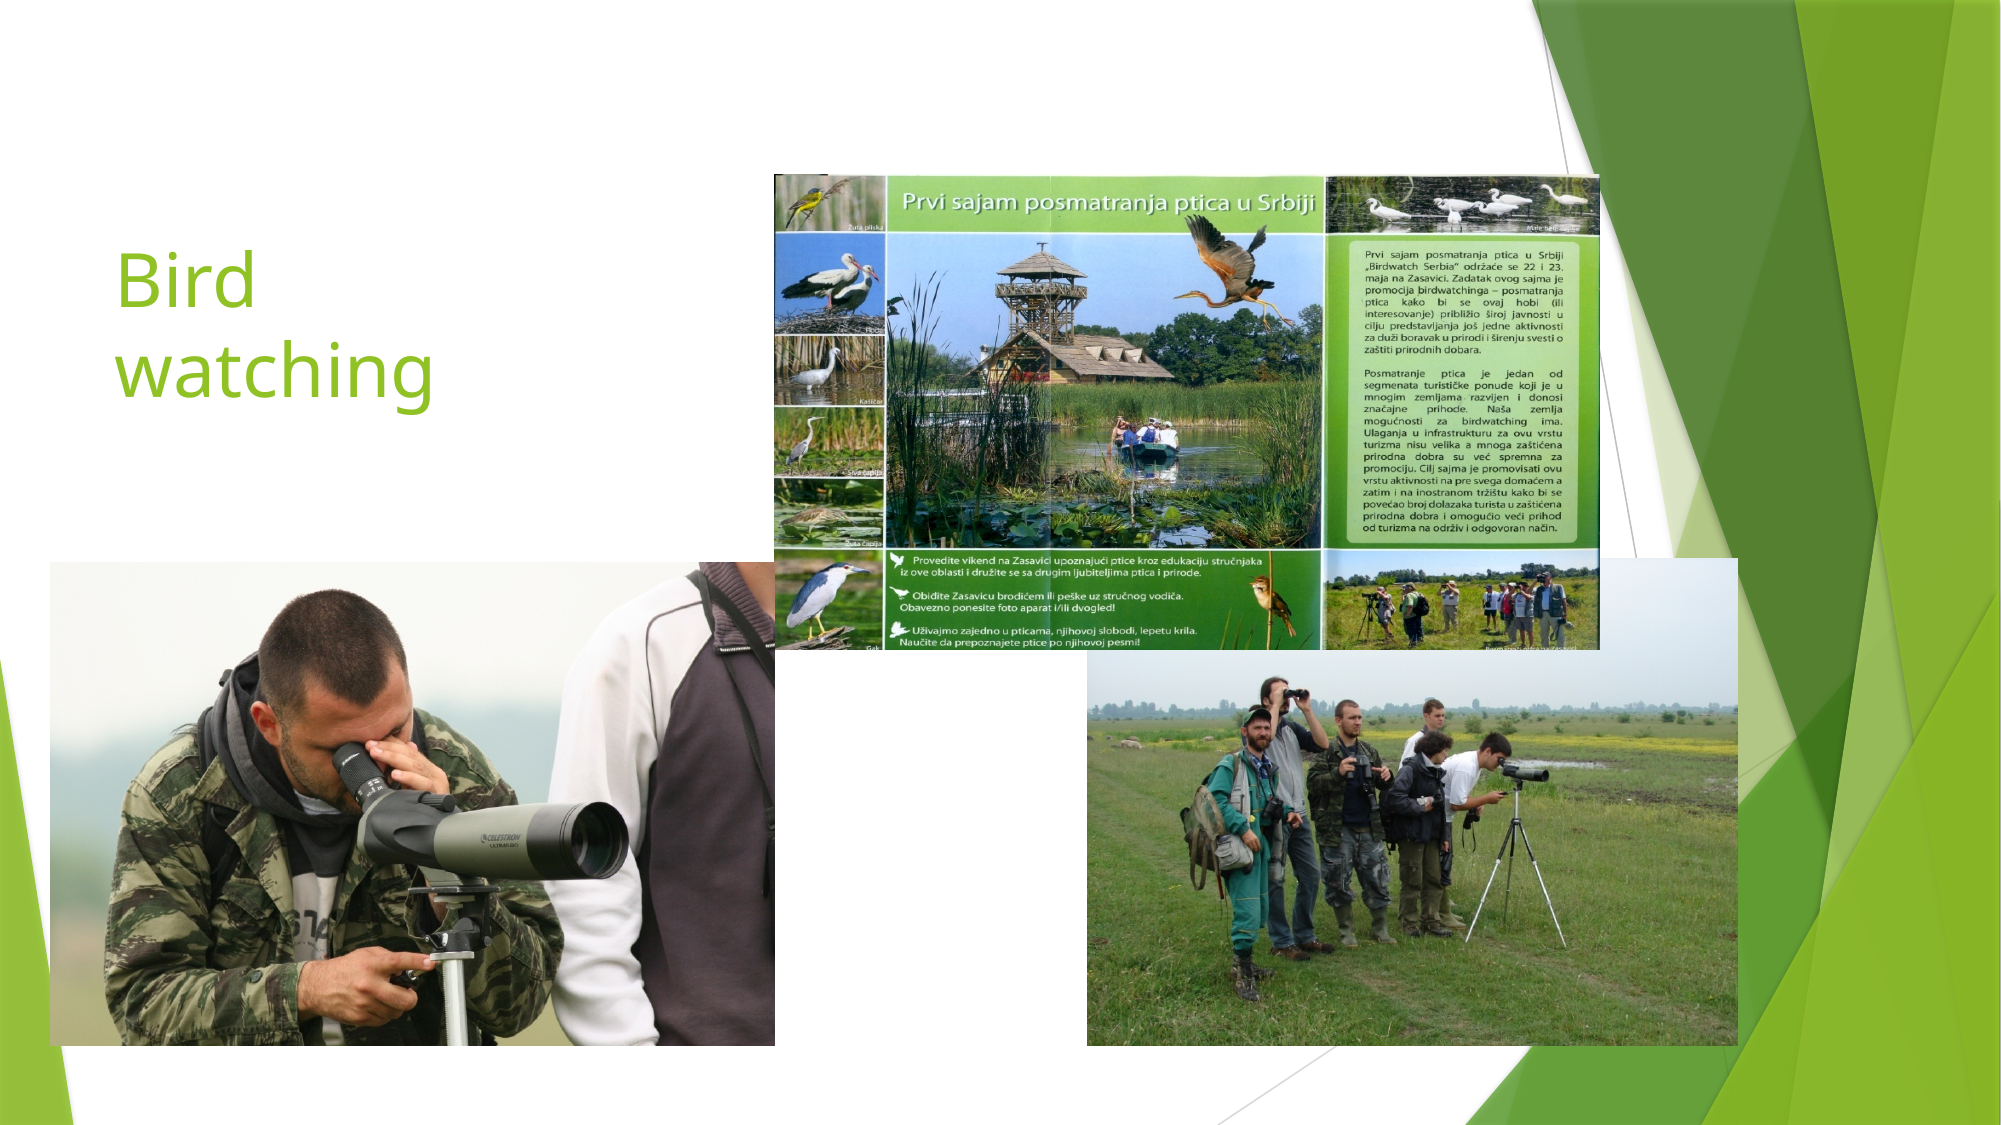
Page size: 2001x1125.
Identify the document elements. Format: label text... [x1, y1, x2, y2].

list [774, 174, 1601, 651]
title Bird watching [99, 224, 613, 363]
picture [1086, 558, 1738, 1047]
picture [49, 561, 776, 1047]
